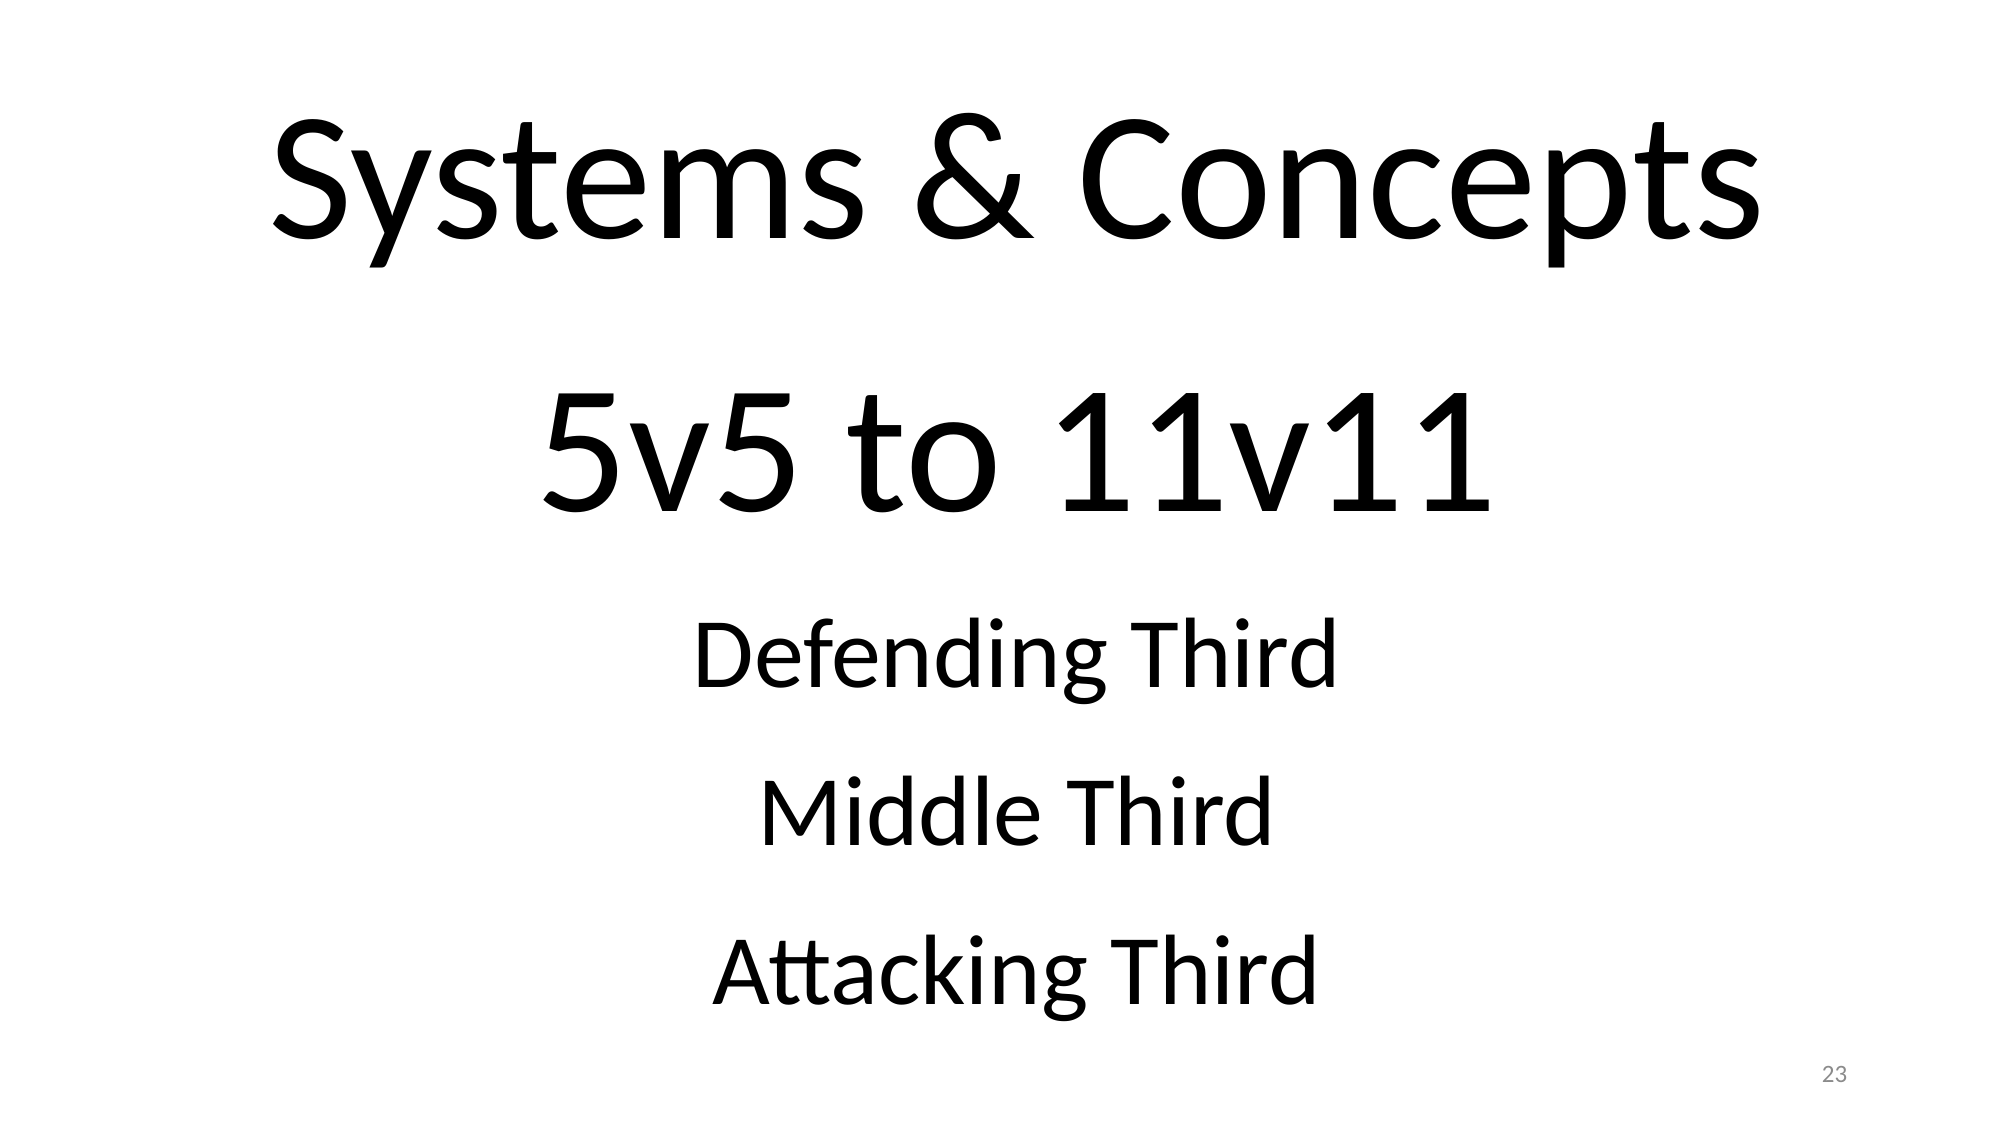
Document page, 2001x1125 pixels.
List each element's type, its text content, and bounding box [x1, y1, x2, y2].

text_box Systems & Concepts 5v5 to 11v11 Defending Third Middle Third Attacking Third [197, 14, 1838, 1032]
slide_number 23 [1412, 1042, 1863, 1103]
